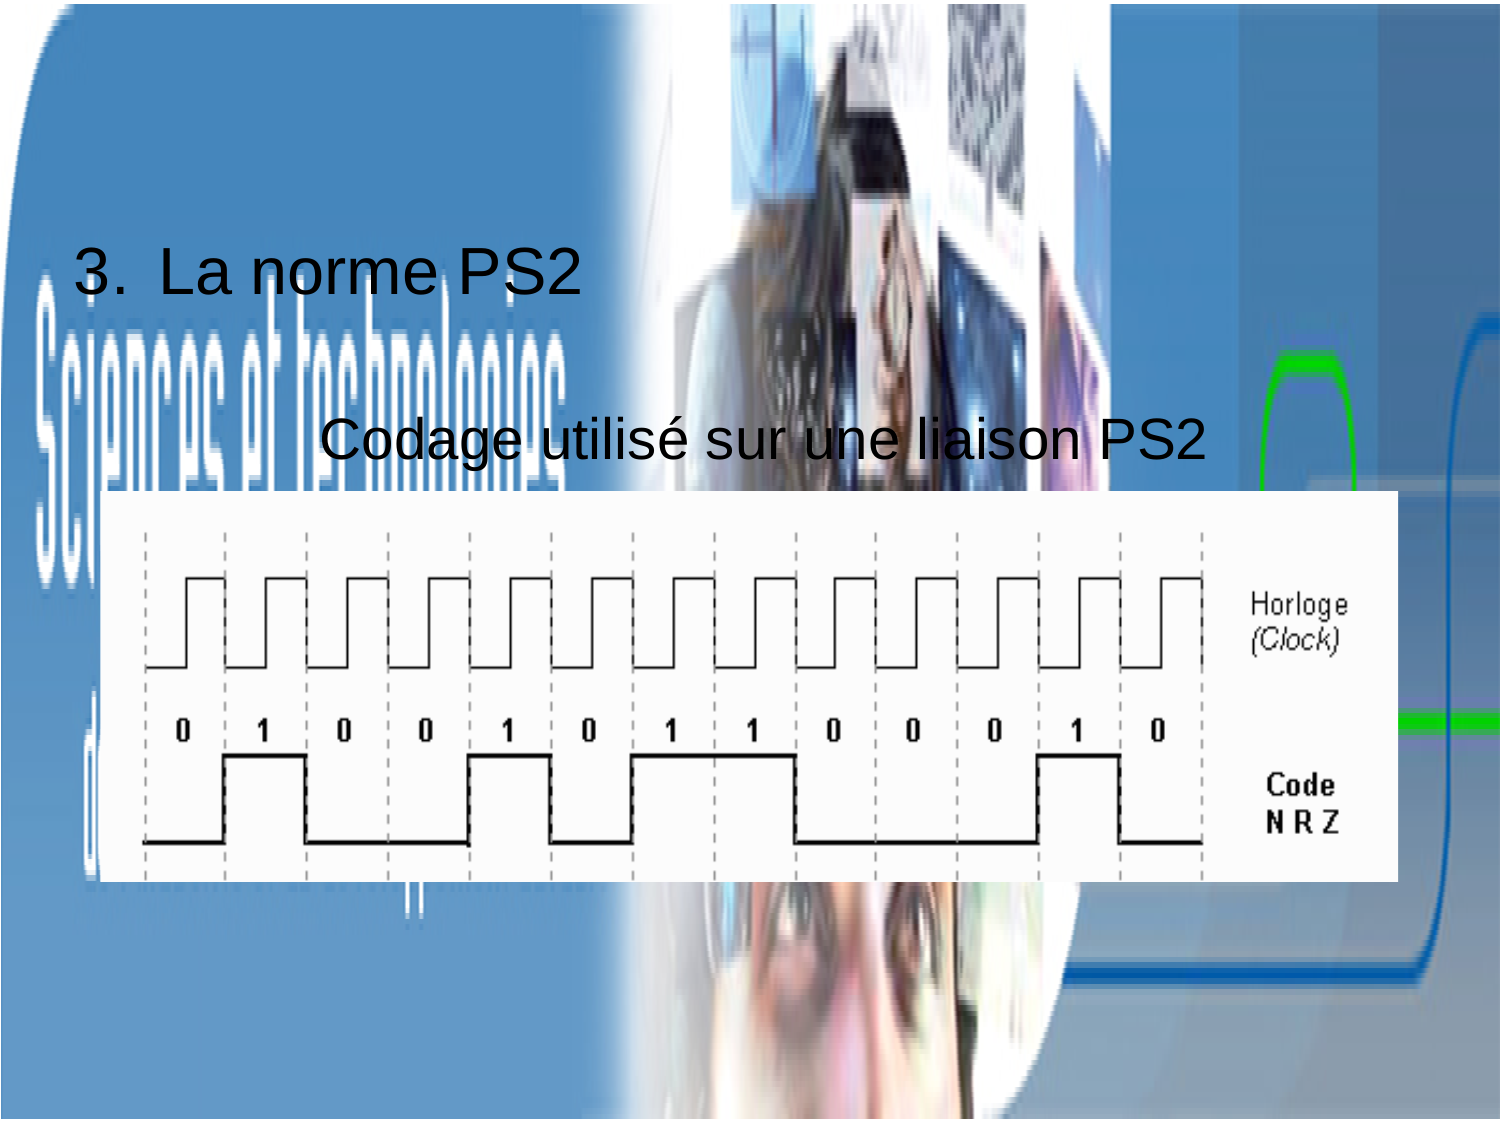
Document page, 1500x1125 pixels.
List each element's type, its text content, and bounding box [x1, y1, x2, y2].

list La norme PS2 Codage utilisé sur une liaison PS2 [58, 219, 1471, 1000]
picture [0, 1, 1500, 1125]
